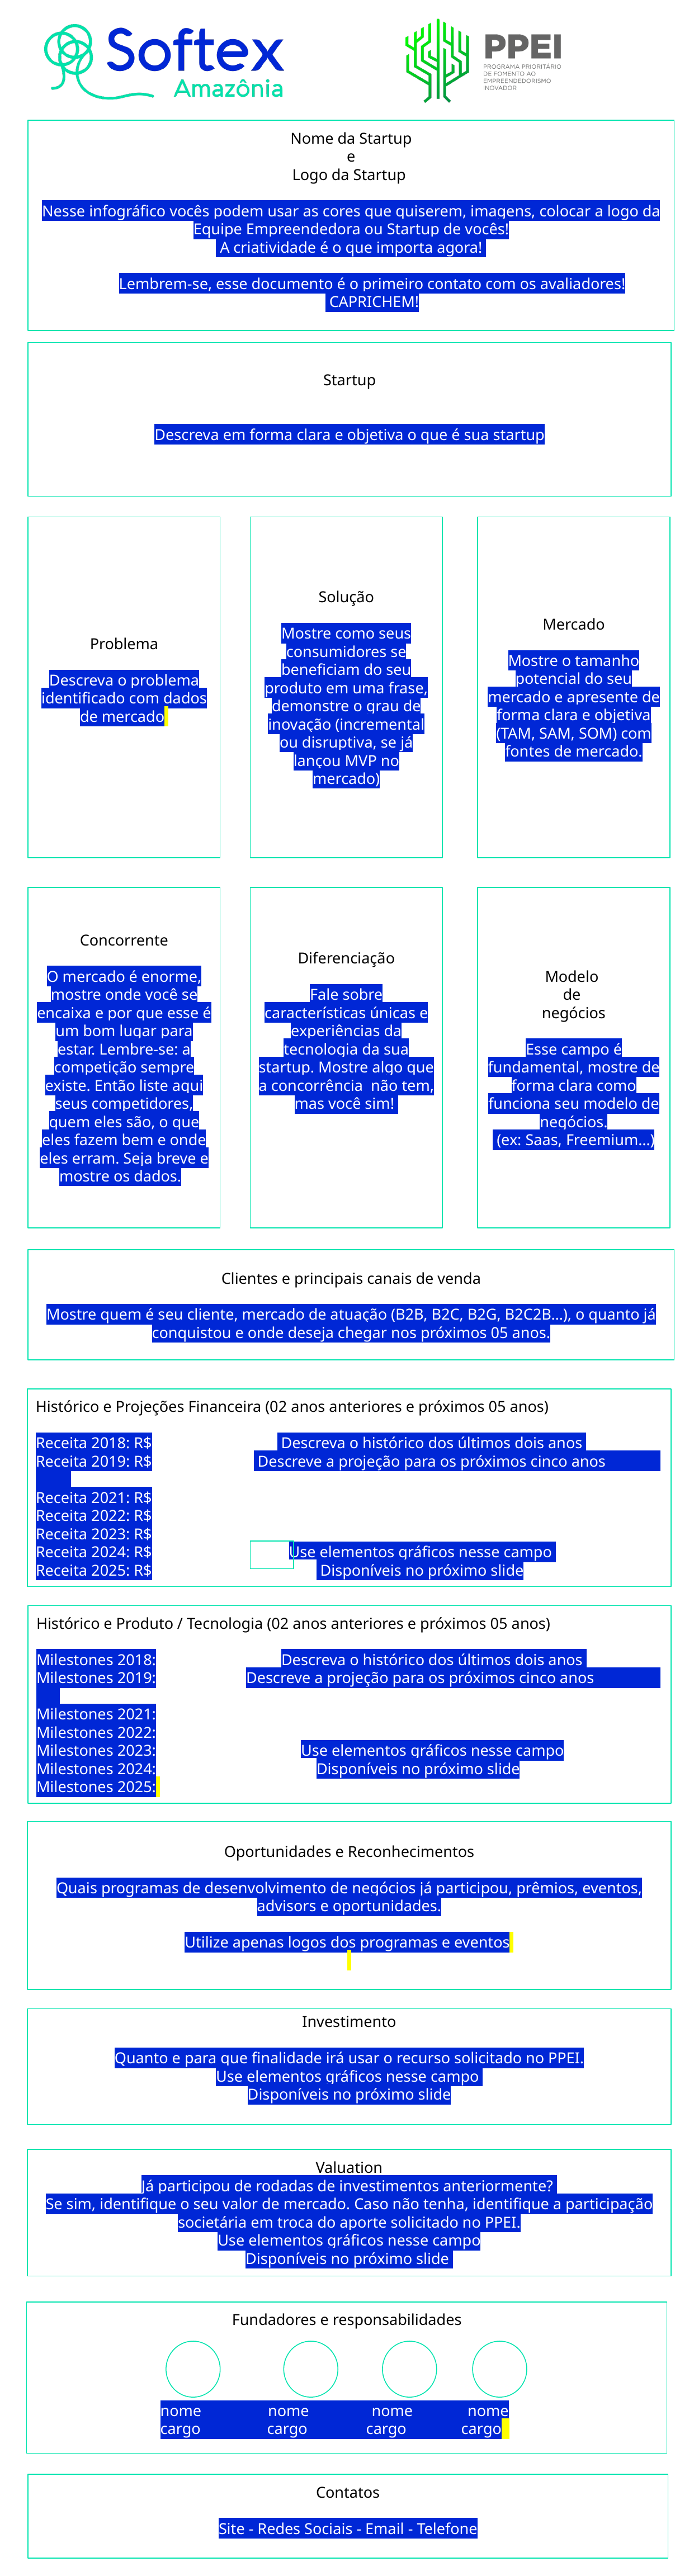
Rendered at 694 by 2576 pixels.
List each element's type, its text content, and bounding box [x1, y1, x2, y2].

text_box Clientes e principais canais de venda Mostre quem é seu cliente, mercado de atuação (B2B, B2C, B2G, B2C2B…), o quanto já conquistou e onde deseja chegar nos próximos 05 anos. [27, 1250, 674, 1360]
picture [400, 18, 565, 103]
text_box Solução Mostre como seus consumidores se beneficiam do seu produto em uma frase, demonstre o grau de inovação (incremental ou disruptiva, se já lançou MVP no mercado) [250, 517, 443, 858]
text_box Startup Descreva em forma clara e objetiva o que é sua startup [28, 342, 671, 497]
text_box Nome da Startup e Logo da Startup Nesse infográfico vocês podem usar as cores que quiserem, imagens, colocar a logo da Equipe Empreendedora ou Startup de vocês! A criatividade é o que importa agora! Lembrem-se, esse documento é o primeiro contato com os avaliadores! CAPRICHEM! [27, 120, 674, 331]
text_box Modelo de negócios Esse campo é fundamental, mostre de forma clara como funciona seu modelo de negócios. (ex: Saas, Freemium…) [478, 887, 670, 1228]
picture [44, 23, 284, 107]
text_box Investimento Quanto e para que finalidade irá usar o recurso solicitado no PPEI. Use elementos gráficos nesse campo Disponíveis no próximo slide [27, 2008, 671, 2125]
text_box Contatos Site - Redes Sociais - Email - Telefone [27, 2474, 668, 2558]
text_box [382, 2341, 437, 2398]
text_box [473, 2341, 527, 2398]
text_box Histórico e Projeções Financeira (02 anos anteriores e próximos 05 anos) Receita 2018: R$ Descreva o histórico dos últimos dois anos Receita 2019: R$ Descreve a projeção para os próximos cinco anos Receita 2021: R$ Receita 2022: R$ Receita 2023: R$ Receita 2024: R$ Use elementos gráficos nesse campo Receita 2025: R$ Disponíveis no próximo slide [27, 1388, 671, 1587]
text_box Mercado Mostre o tamanho potencial do seu mercado e apresente de forma clara e objetiva (TAM, SAM, SOM) com fontes de mercado. [478, 517, 670, 858]
text_box Histórico e Produto / Tecnologia (02 anos anteriores e próximos 05 anos) Milestones 2018: Descreva o histórico dos últimos dois anos Milestones 2019: Descreve a projeção para os próximos cinco anos Milestones 2021: Milestones 2022: Milestones 2023: Use elementos gráficos nesse campo Milestones 2024: Disponíveis no próximo slide Milestones 2025: [28, 1605, 671, 1803]
text_box [284, 2341, 338, 2398]
text_box Problema Descreva o problema identificado com dados de mercado [28, 517, 220, 858]
text_box Oportunidades e Reconhecimentos Quais programas de desenvolvimento de negócios já participou, prêmios, eventos, advisors e oportunidades. Utilize apenas logos dos programas e eventos [27, 1821, 671, 1990]
text_box Concorrente O mercado é enorme, mostre onde você se encaixa e por que esse é um bom lugar para estar. Lembre-se: a competição sempre existe. Então liste aqui seus competidores, quem eles são, o que eles fazem bem e onde eles erram. Seja breve e mostre os dados. [28, 887, 220, 1228]
text_box Fundadores e responsabilidades nome nome nome nome cargo cargo cargo cargo [26, 2301, 667, 2454]
text_box Diferenciação Fale sobre características únicas e experiências da tecnologia da sua startup. Mostre algo que a concorrência não tem, mas você sim! [250, 887, 443, 1228]
text_box [250, 1540, 294, 1569]
text_box [166, 2341, 220, 2398]
text_box Valuation Já participou de rodadas de investimentos anteriormente? Se sim, identifique o seu valor de mercado. Caso não tenha, identifique a participação societária em troca do aporte solicitado no PPEI. Use elementos gráficos nesse campo Disponíveis no próximo slide [27, 2149, 671, 2276]
